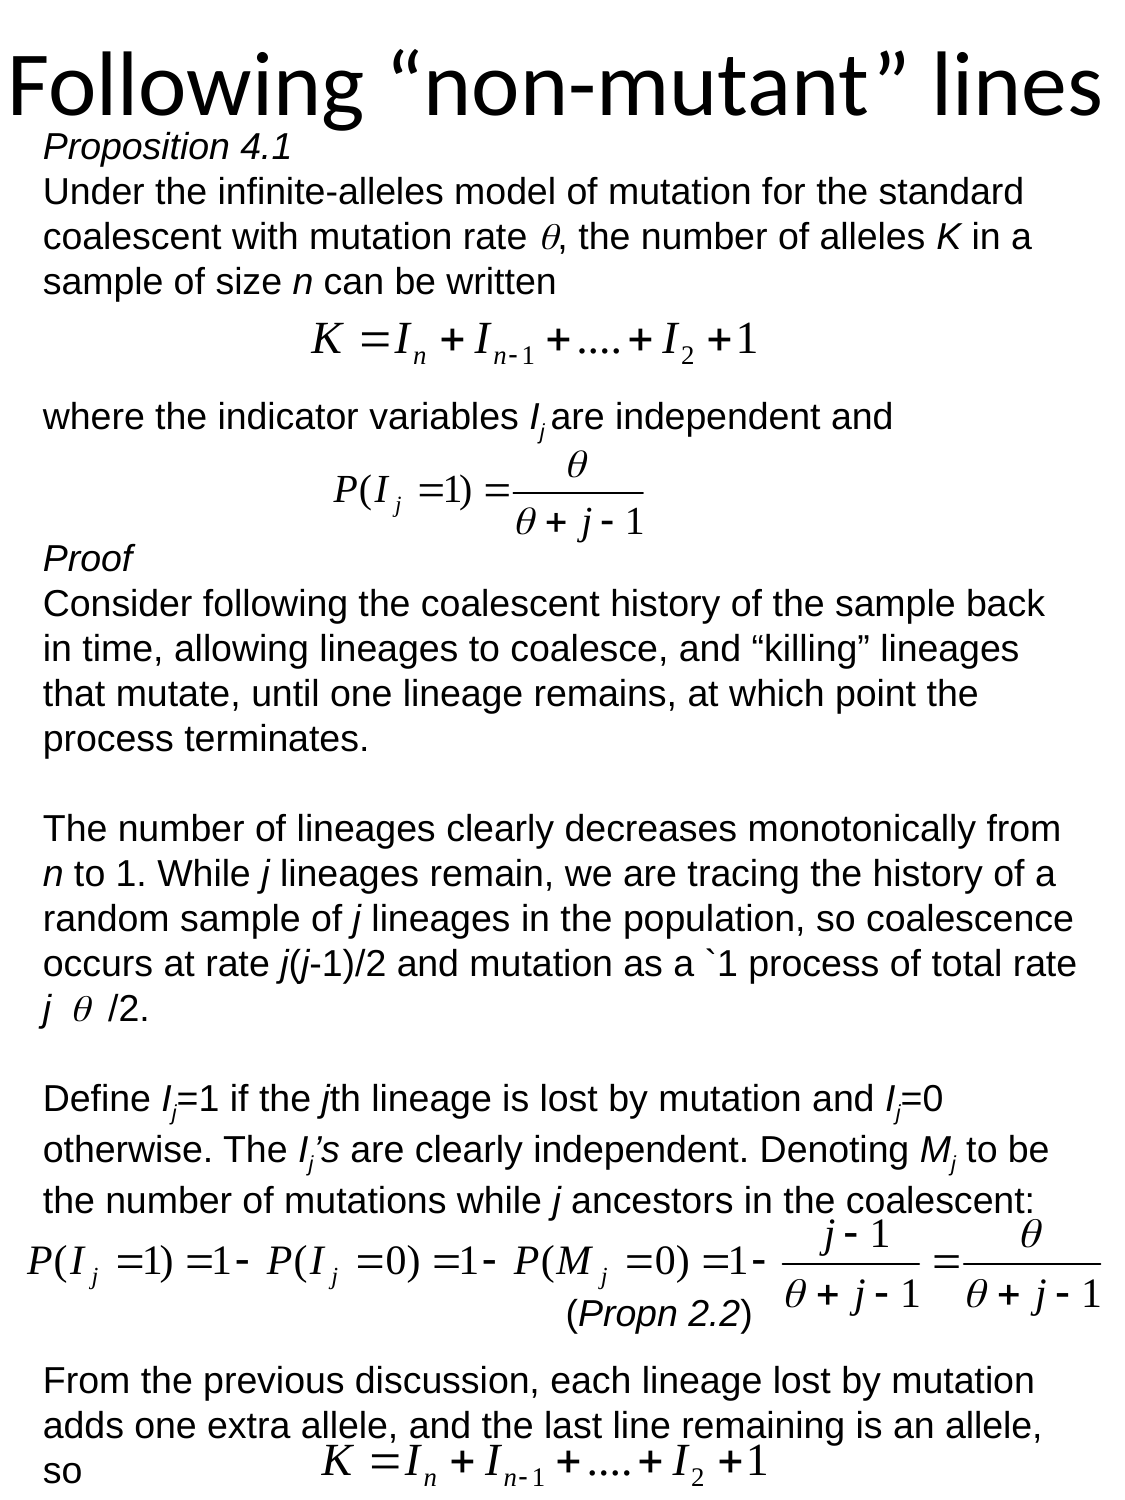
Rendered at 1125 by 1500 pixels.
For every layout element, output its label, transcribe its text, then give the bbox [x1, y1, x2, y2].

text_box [19, 1207, 1109, 1324]
text_box [44, 213, 1088, 379]
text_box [325, 439, 652, 550]
text_box (Propn 2.2) [550, 1332, 768, 1342]
text_box Proposition 4.1 Under the infinite-alleles model of mutation for the standard coalescent with mutation rate q, the number of alleles K in a sample of size n can be written where the indicator variables Ij are independent and Proof Consider following the coalescent history of the sample back in time, allowing lineages to coalesce, and “killing” lineages that mutate, until one lineage remains, at which point the process terminates. The number of lineages clearly decreases monotonically from n to 1. While j lineages remain, we are tracing the history of a random sample of j lineages in the population, so coalescence occurs at rate j(j-1)/2 and mutation as a `1 process of total rate j q /2. Define Ij=1 if the jth lineage is lost by mutation and Ij=0 otherwise. The Ij’s are clearly independent. Denoting Mj to be the number of mutations while j ancestors in the coalescent: From the previous discussion, each lineage lost by mutation adds one extra allele, and the last line remaining is an allele, so [28, 115, 1097, 1206]
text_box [302, 306, 763, 377]
text_box Proposition 4.1 Under the infinite-alleles model of mutation for the standard coalescent with mutation rate q, the number of alleles K in a sample of size n can be written where the indicator variables Ij are independent and Proof Consider following the coalescent history of the sample back in time, allowing lineages to coalesce, and “killing” lineages that mutate, until one lineage remains, at which point the process terminates. The number of lineages clearly decreases monotonically from n to 1. While j lineages remain, we are tracing the history of a random sample of j lineages in the population, so coalescence occurs at rate j(j-1)/2 and mutation as a `1 process of total rate j q /2. Define Ij=1 if the jth lineage is lost by mutation and Ij=0 otherwise. The Ij’s are clearly independent. Denoting Mj to be the number of mutations while j ancestors in the coalescent: From the previous discussion, each lineage lost by mutation adds one extra allele, and the last line remaining is an allele, so [28, 1332, 1097, 1499]
title Following “non-mutant” lines [0, 0, 1125, 204]
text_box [313, 1428, 773, 1499]
